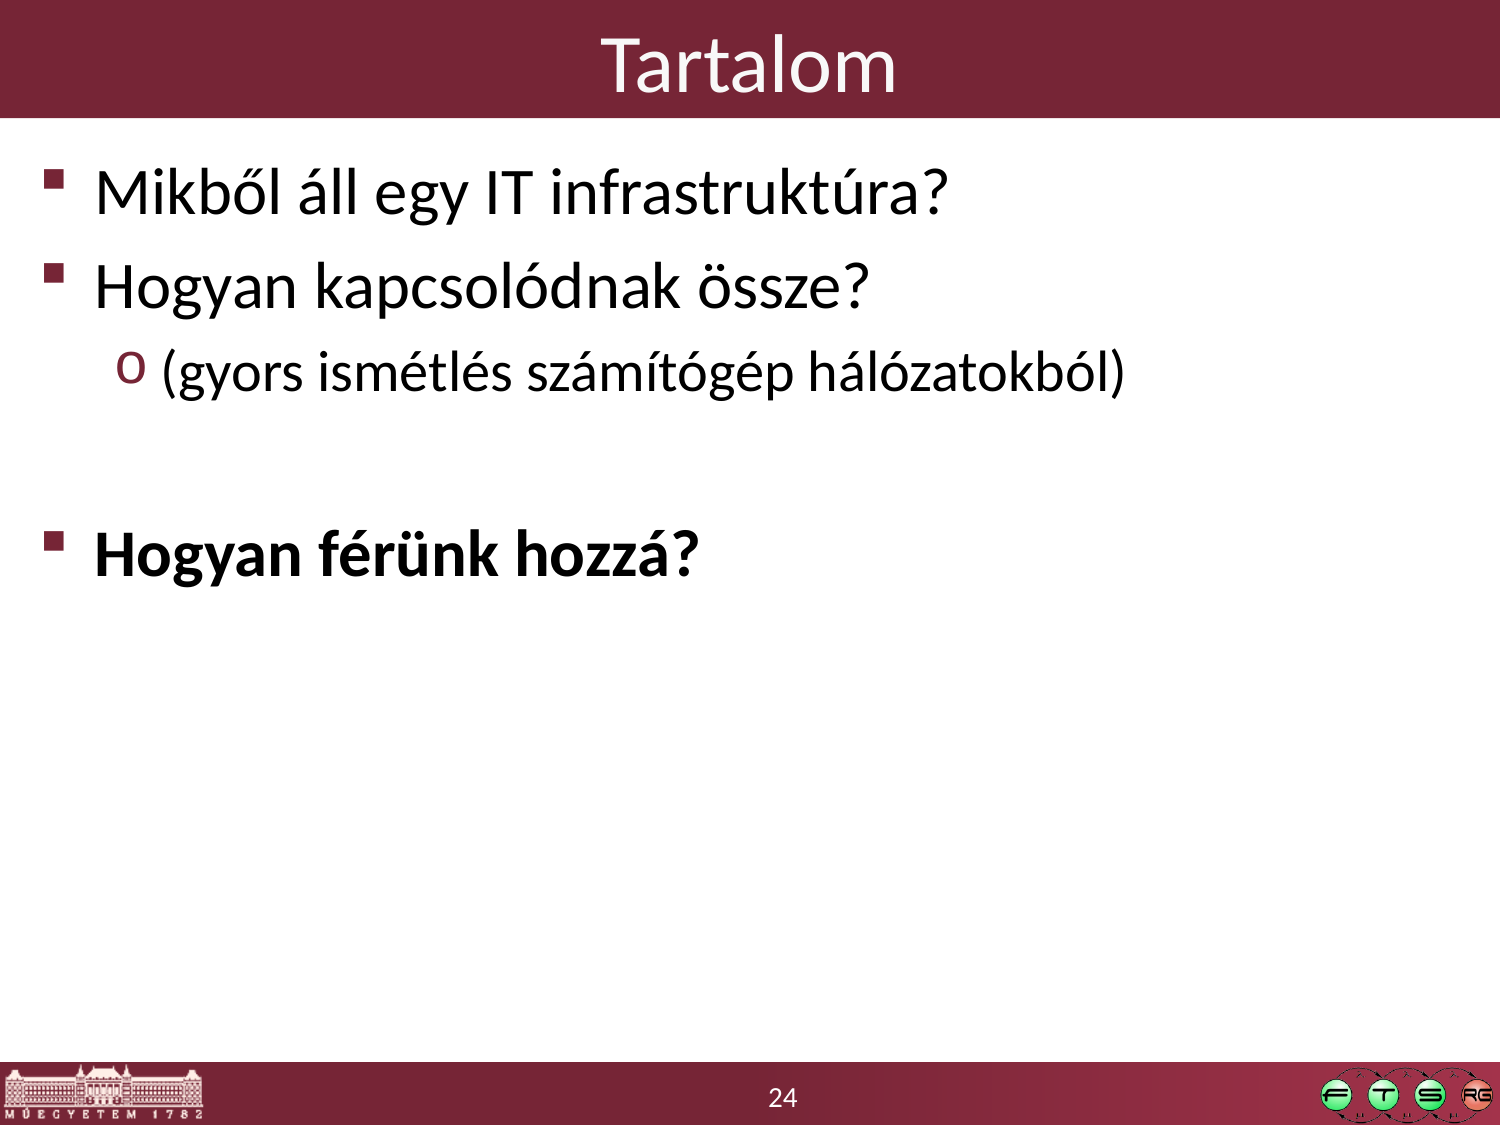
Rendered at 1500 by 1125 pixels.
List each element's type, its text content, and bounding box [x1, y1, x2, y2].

picture [0, 1063, 209, 1123]
list Mikből áll egy IT infrastruktúra? Hogyan kapcsolódnak össze? (gyors ismétlés számítógép hálózatokból) Hogyan férünk hozzá? [23, 140, 1477, 1048]
title Tartalom [0, 0, 1500, 119]
picture [1318, 1065, 1494, 1125]
